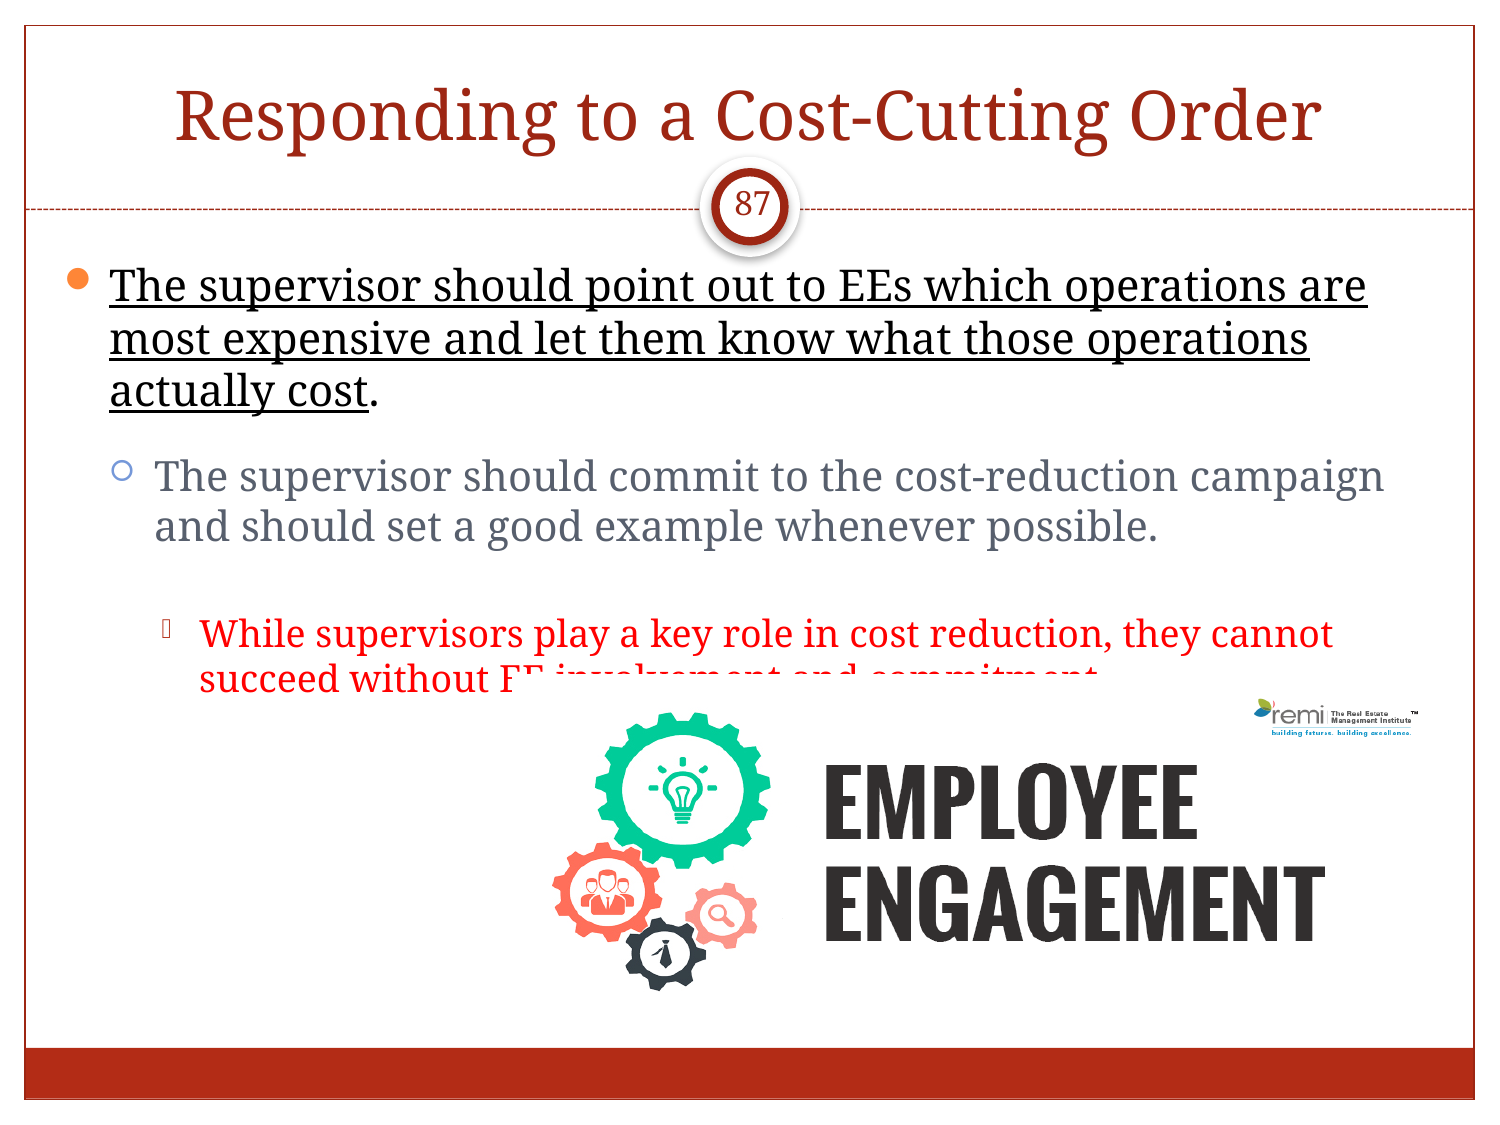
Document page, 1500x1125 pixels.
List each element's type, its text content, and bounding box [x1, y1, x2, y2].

picture [512, 674, 1456, 1031]
list The supervisor should point out to EEs which operations are most expensive and let them know what those operations actually cost. The supervisor should commit to the cost-reduction campaign and should set a good example whenever possible. While supervisors play a key role in cost reduction, they cannot succeed without EE involvement and commitment. [49, 250, 1445, 1001]
slide_number 87 [715, 168, 791, 241]
title Responding to a Cost-Cutting Order [49, 37, 1450, 162]
